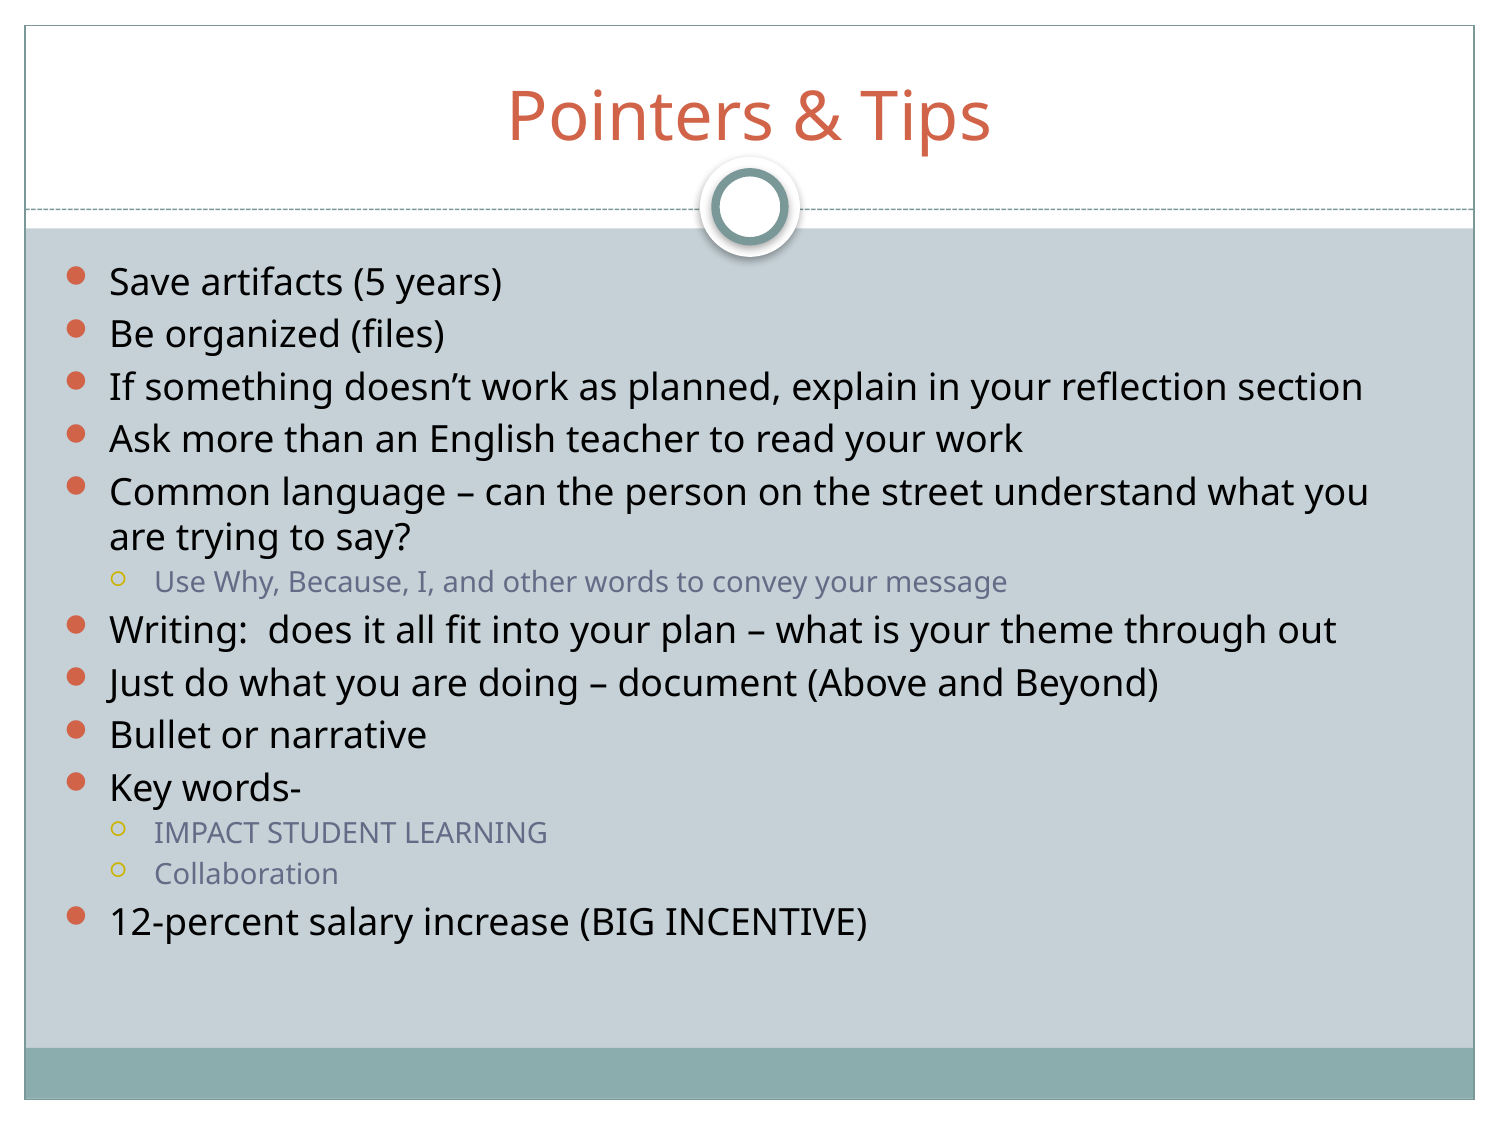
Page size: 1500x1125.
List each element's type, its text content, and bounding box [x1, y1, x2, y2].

title Pointers & Tips [49, 37, 1450, 162]
list Save artifacts (5 years) Be organized (files) If something doesn’t work as planned, explain in your reflection section Ask more than an English teacher to read your work Common language – can the person on the street understand what you are trying to say? Use Why, Because, I, and other words to convey your message Writing: does it all fit into your plan – what is your theme through out Just do what you are doing – document (Above and Beyond) Bullet or narrative Key words- IMPACT STUDENT LEARNING Collaboration 12-percent salary increase (BIG INCENTIVE) [49, 250, 1445, 1001]
